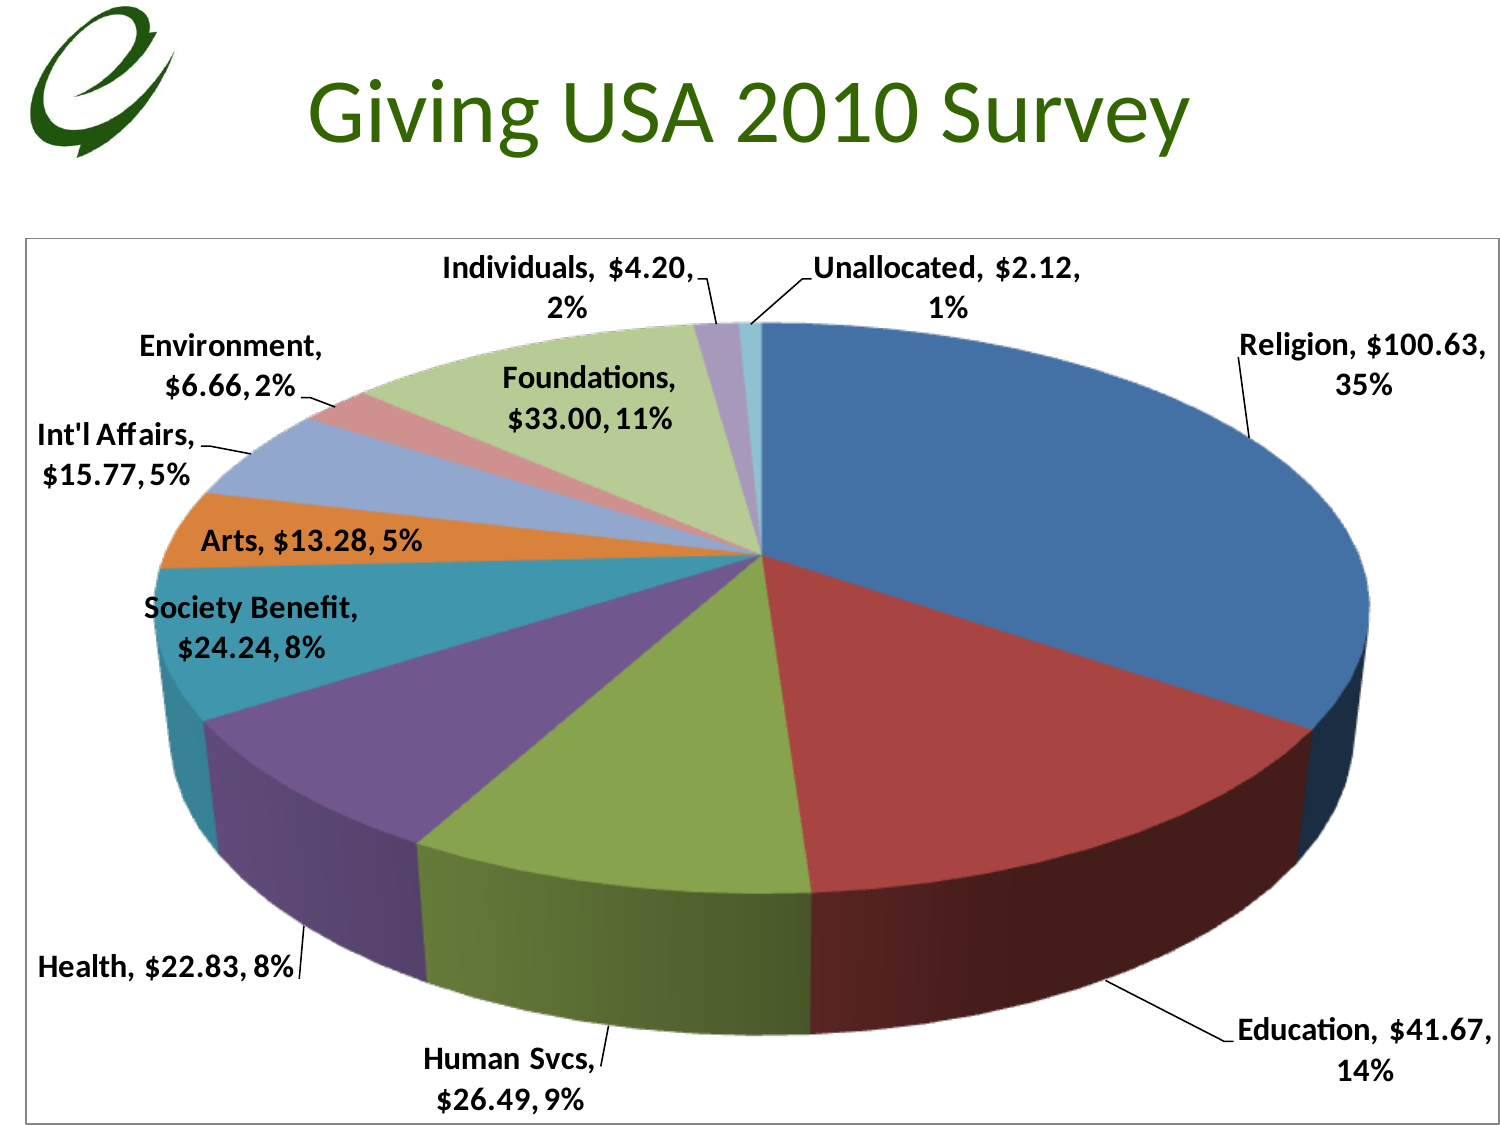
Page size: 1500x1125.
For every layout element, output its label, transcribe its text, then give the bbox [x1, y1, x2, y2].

title Giving USA 2010 Survey [74, 44, 1426, 168]
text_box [23, 235, 1500, 1125]
picture [24, 0, 177, 161]
